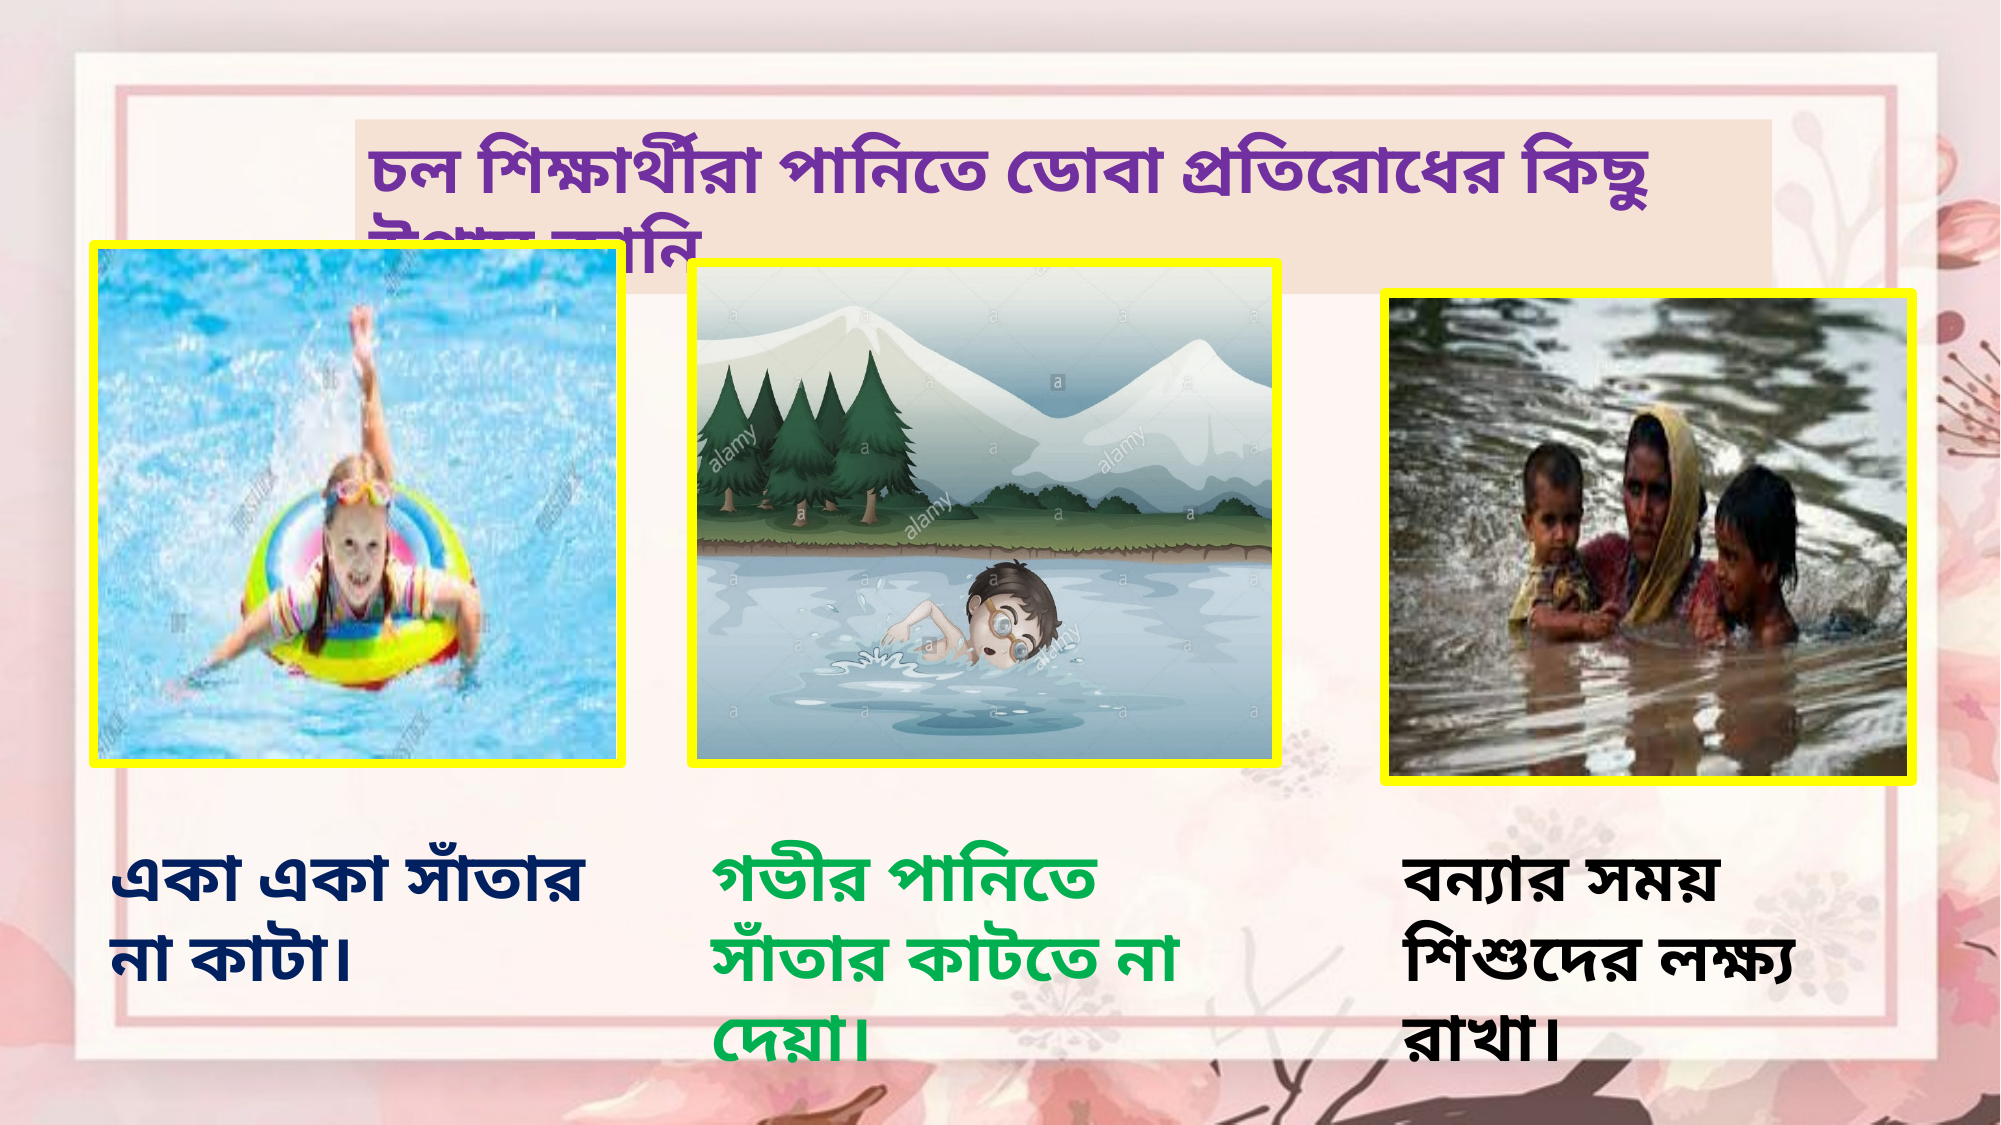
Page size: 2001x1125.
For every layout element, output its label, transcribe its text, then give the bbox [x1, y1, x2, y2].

text_box গভীর পানিতে সাঁতার কাটতে না দেয়া। [696, 827, 1237, 1083]
text_box বন্যার সময় শিশুদের লক্ষ্য রাখা। [1388, 827, 1904, 1083]
text_box একা একা সাঁতার না কাটা। [95, 827, 615, 1003]
text_box চল শিক্ষার্থীরা পানিতে ডোবা প্রতিরোধের কিছু উপায় জানি [355, 119, 1773, 295]
picture [0, 0, 2001, 1125]
